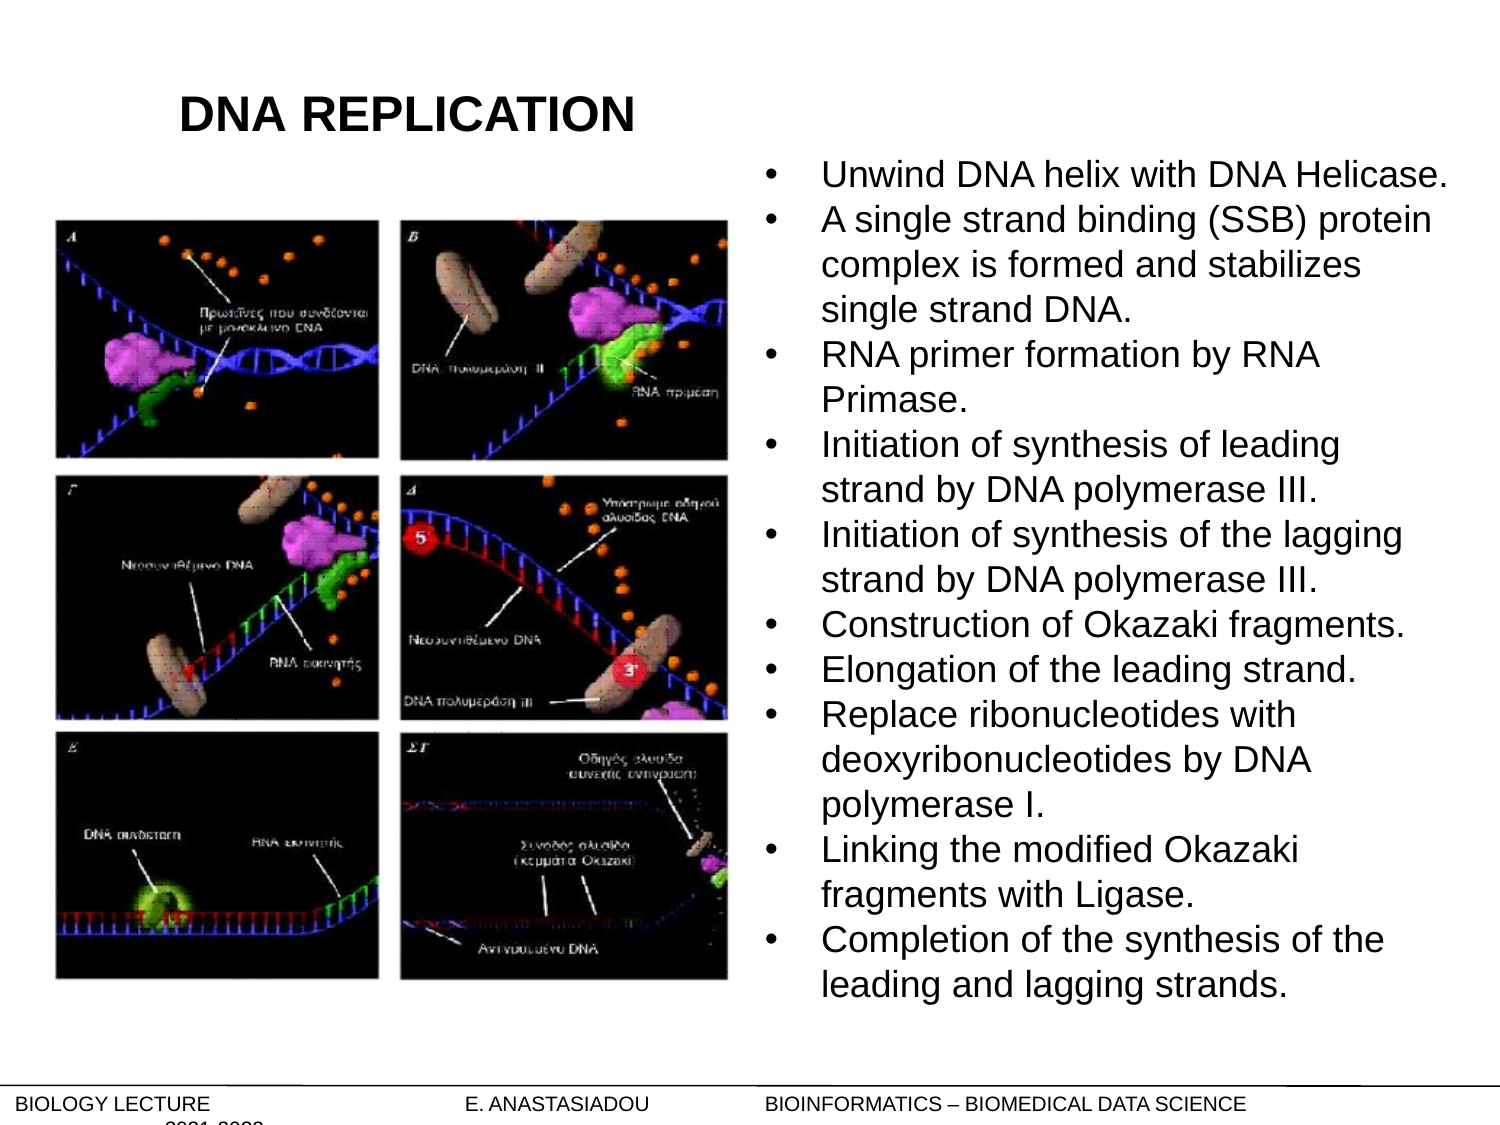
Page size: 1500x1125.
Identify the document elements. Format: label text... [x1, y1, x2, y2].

text_box Biology Lecture E. Anastasiadou Bioinformatics – Biomedical Data Science 2021-2022 [0, 1093, 1500, 1125]
text_box Unwind DNA helix with DNA Helicase. A single strand binding (SSB) protein complex is formed and stabilizes single strand DNA. RNA primer formation by RNA Primase. Initiation of synthesis of leading strand by DNA polymerase III. Initiation of synthesis of the lagging strand by DNA polymerase III. Construction of Okazaki fragments. Elongation of the leading strand. Replace ribonucleotides with deoxyribonucleotides by DNA polymerase I. Linking the modified Okazaki fragments with Ligase. Completion of the synthesis of the leading and lagging strands. [749, 143, 1467, 1058]
text_box DNA REPLICATION [164, 74, 651, 149]
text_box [44, 212, 751, 989]
